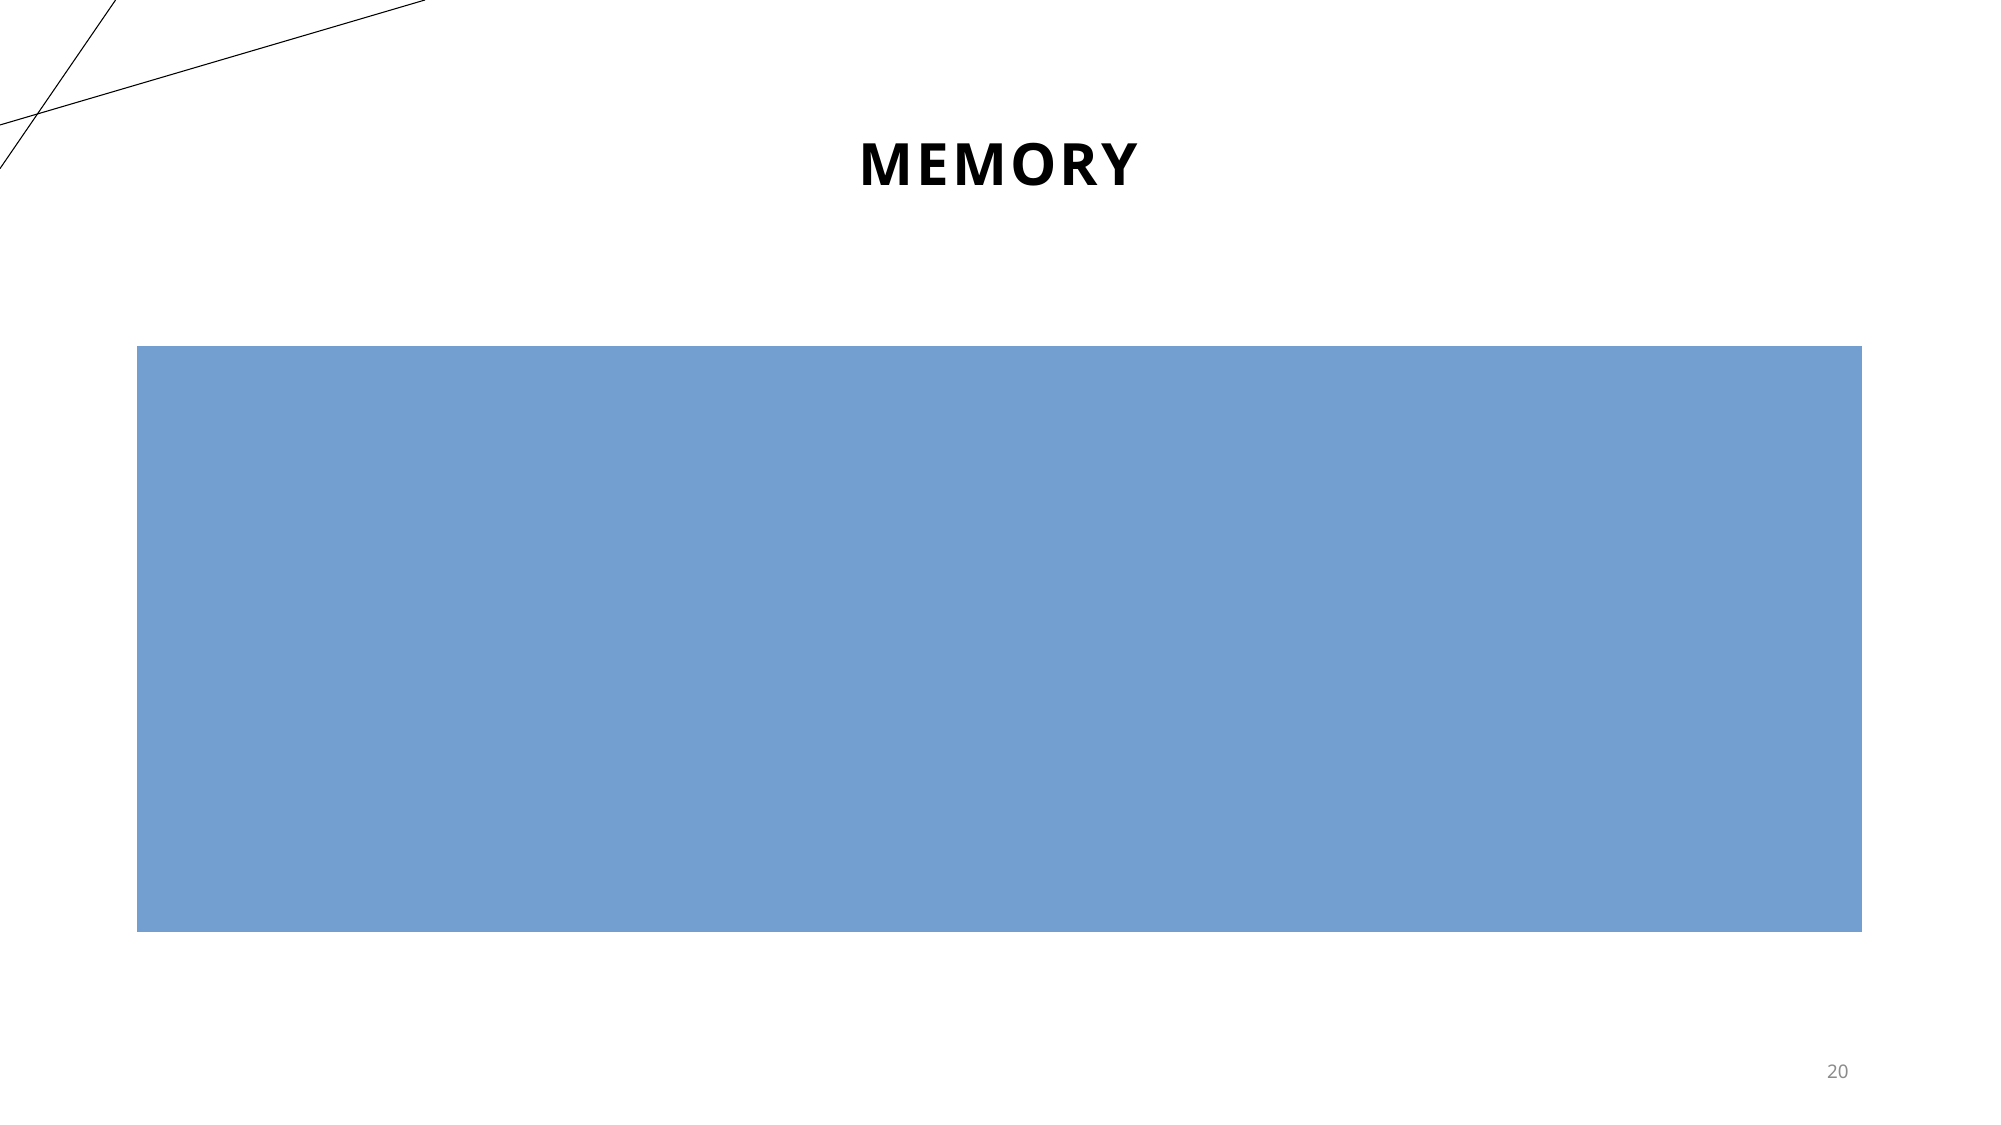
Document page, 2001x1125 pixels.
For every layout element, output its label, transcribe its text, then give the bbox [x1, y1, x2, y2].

title Memory [137, 57, 1863, 276]
slide_number 20 [1701, 1042, 1864, 1103]
